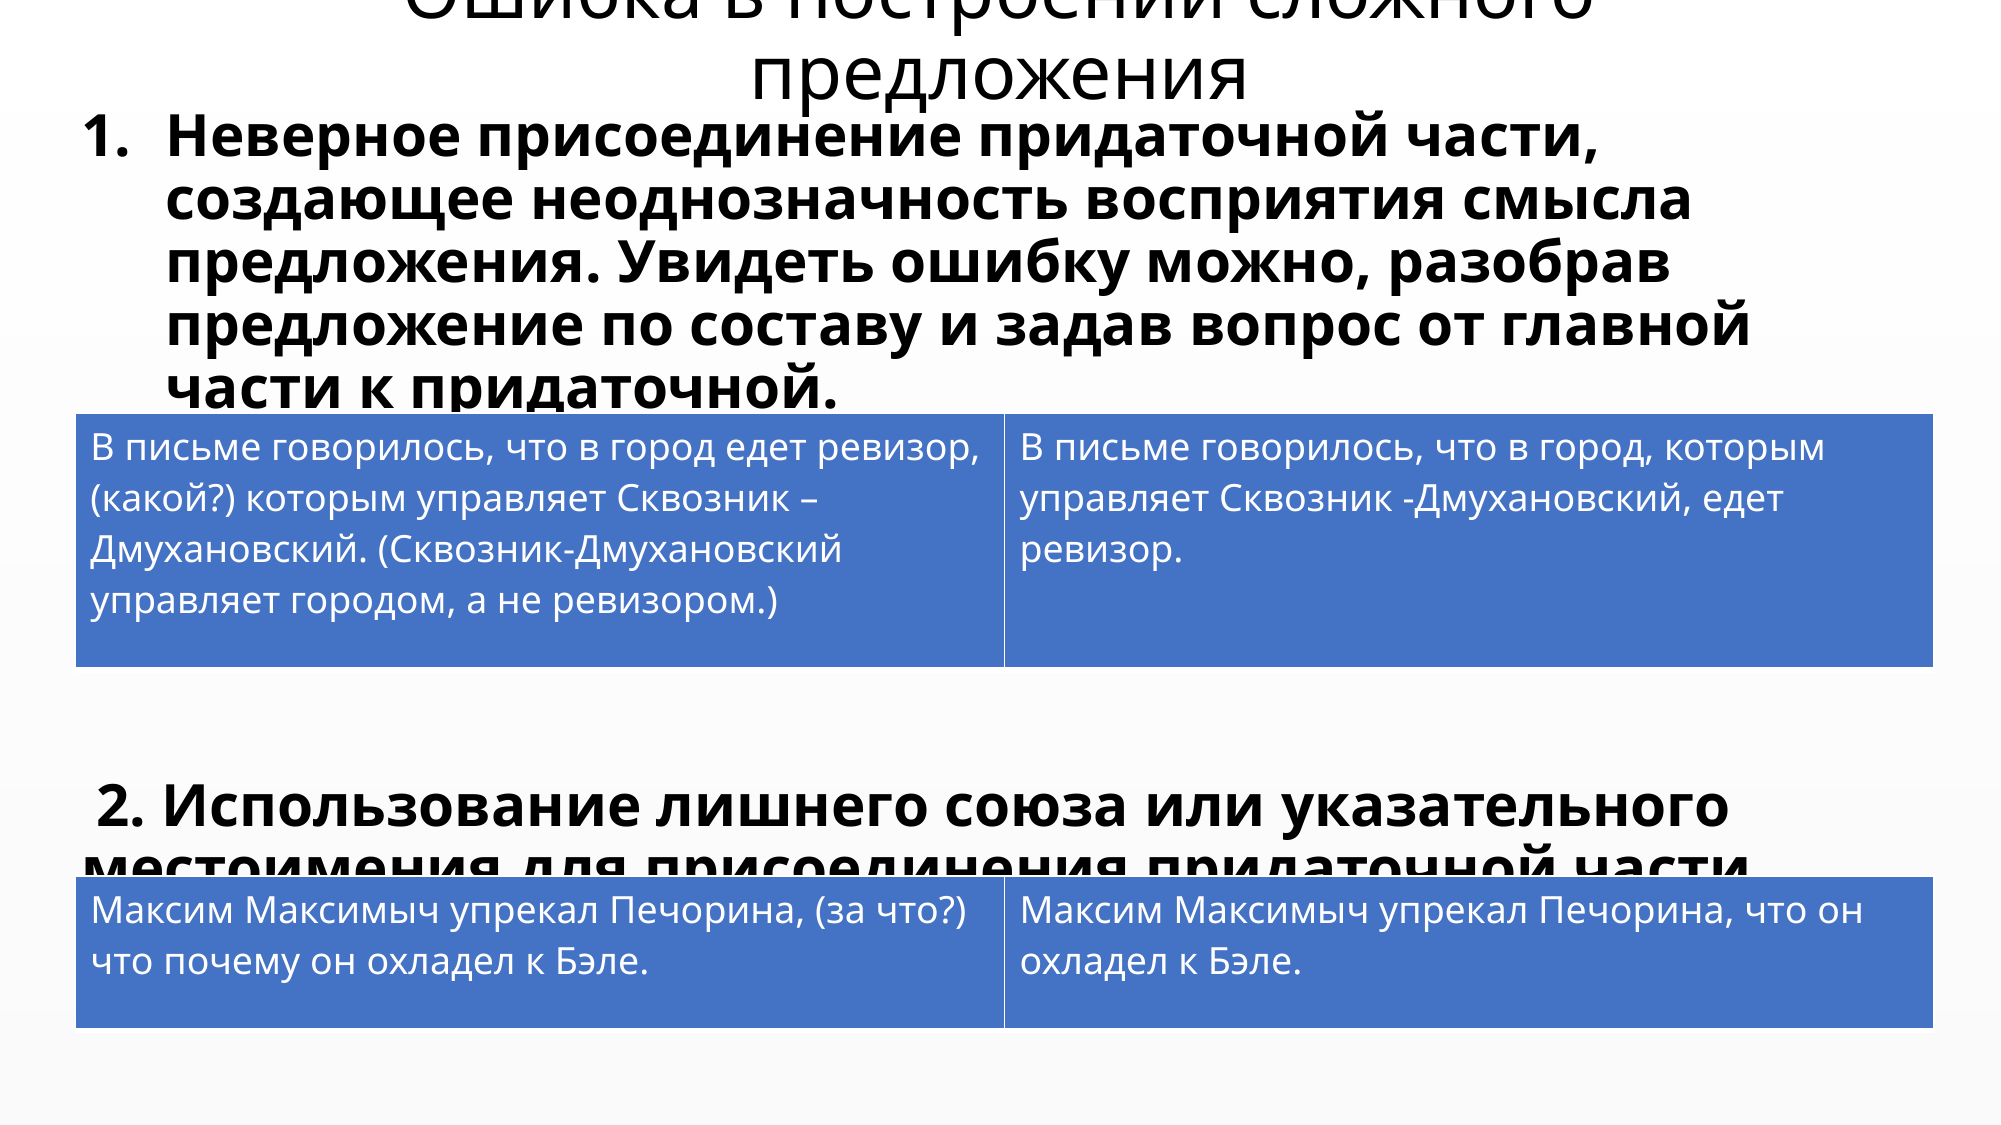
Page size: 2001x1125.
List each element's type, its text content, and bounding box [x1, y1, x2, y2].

table_header В письме говорилось, что в город, которым управляет Сквозник -Дмухановский, едет ревизор. [1005, 414, 1933, 667]
list Неверное присоединение придаточной части, создающее неоднозначность восприятия смысла предложения. Увидеть ошибку можно, разобрав предложение по составу и задав вопрос от главной части к придаточной. 2. Использование лишнего союза или указательного местоимения для присоединения придаточной части. [66, 99, 1925, 1066]
table_header Максим Максимыч упрекал Печорина, (за что?) что почему он охладел к Бэле. [76, 877, 1004, 1028]
table_header В письме говорилось, что в город едет ревизор, (какой?) которым управляет Сквозник – Дмухановский. (Сквозник-Дмухановский управляет городом, а не ревизором.) [76, 414, 1004, 667]
table_header Максим Максимыч упрекал Печорина, что он охладел к Бэле. [1005, 877, 1933, 1028]
title Ошибка в построении сложного предложения [137, 59, 1863, 99]
